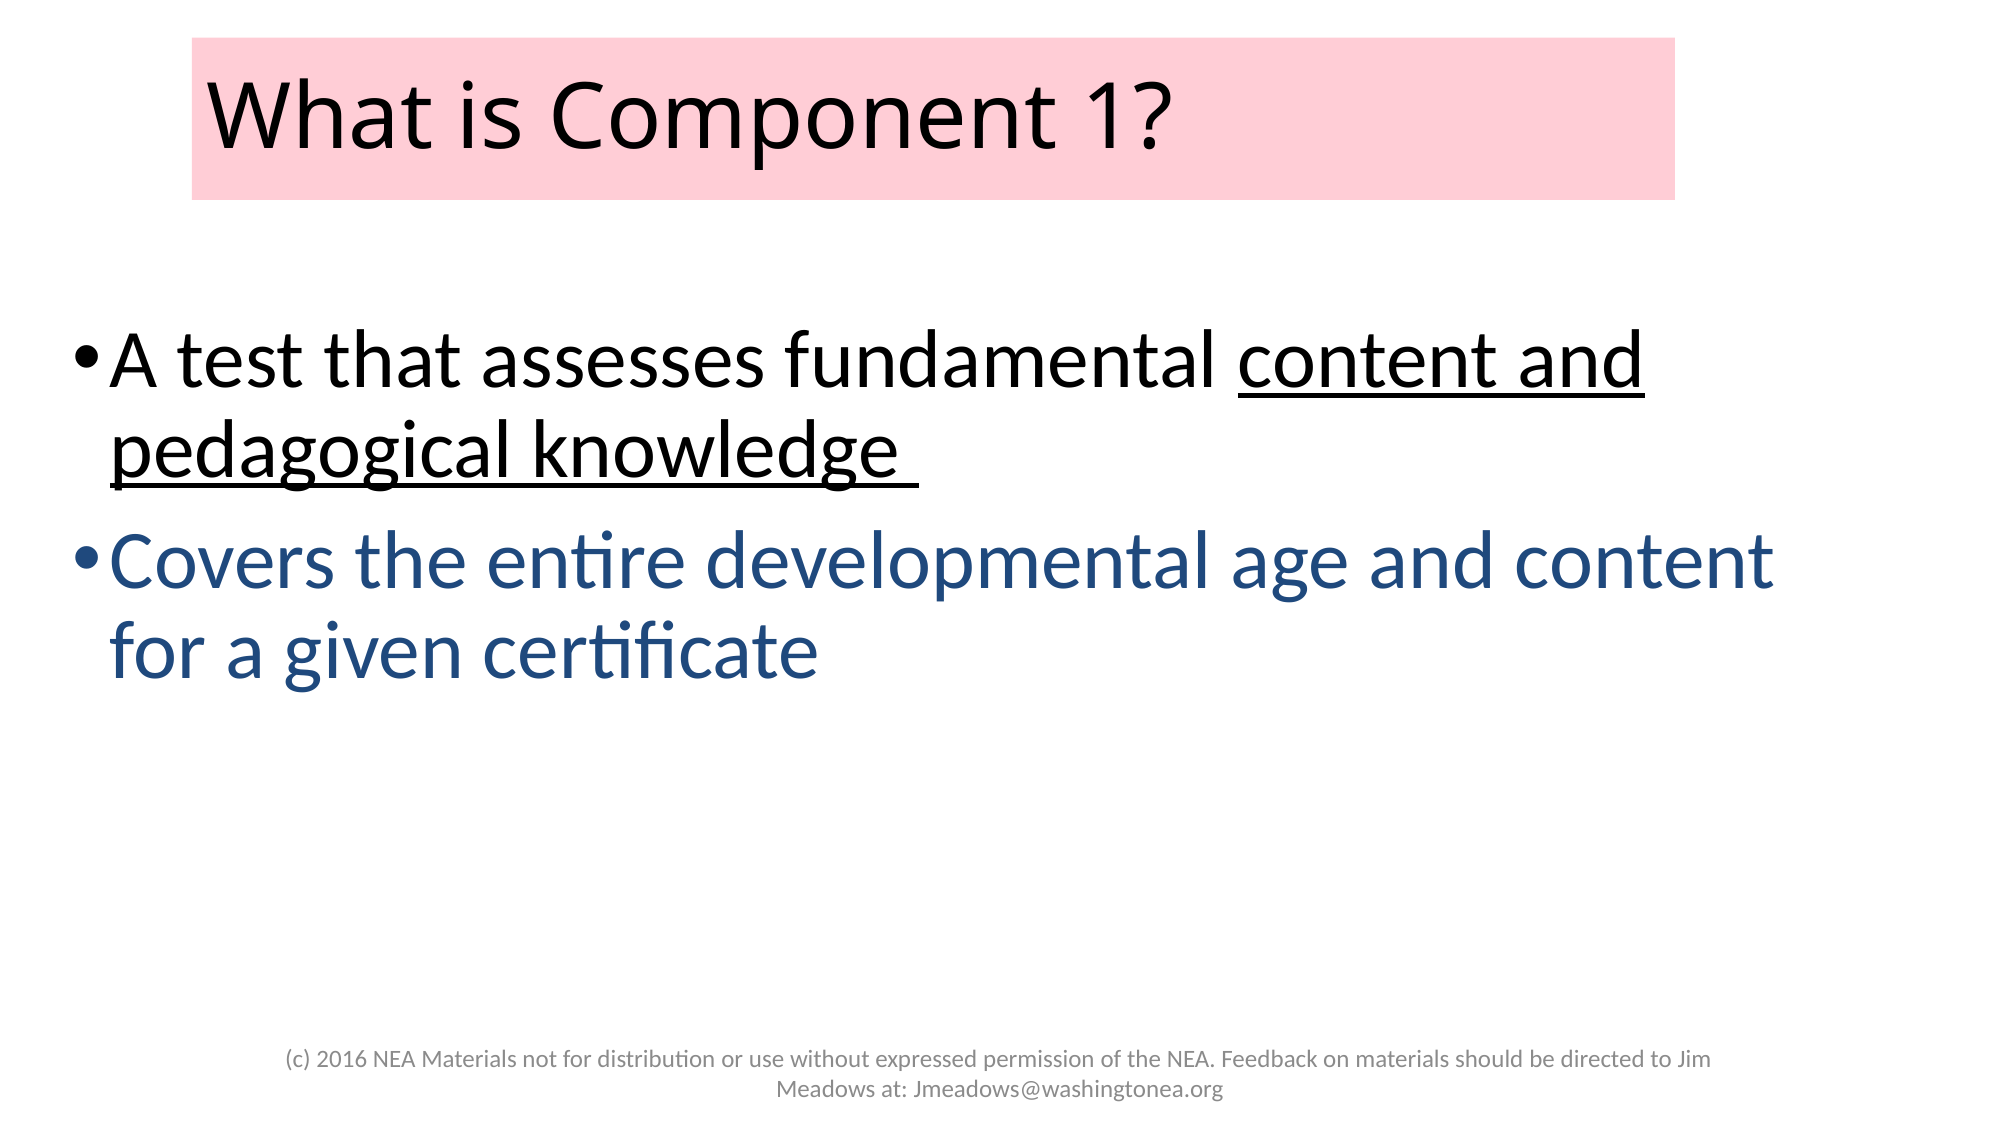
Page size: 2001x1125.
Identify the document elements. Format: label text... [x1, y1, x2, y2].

footer (c) 2016 NEA Materials not for distribution or use without expressed permission of the NEA. Feedback on materials should be directed to Jim Meadows at: Jmeadows@washingtonea.org [249, 1042, 1750, 1103]
list A test that assesses fundamental content and pedagogical knowledge Covers the entire developmental age and content for a given certificate [57, 187, 1897, 1075]
title What is Component 1? [191, 37, 1675, 187]
